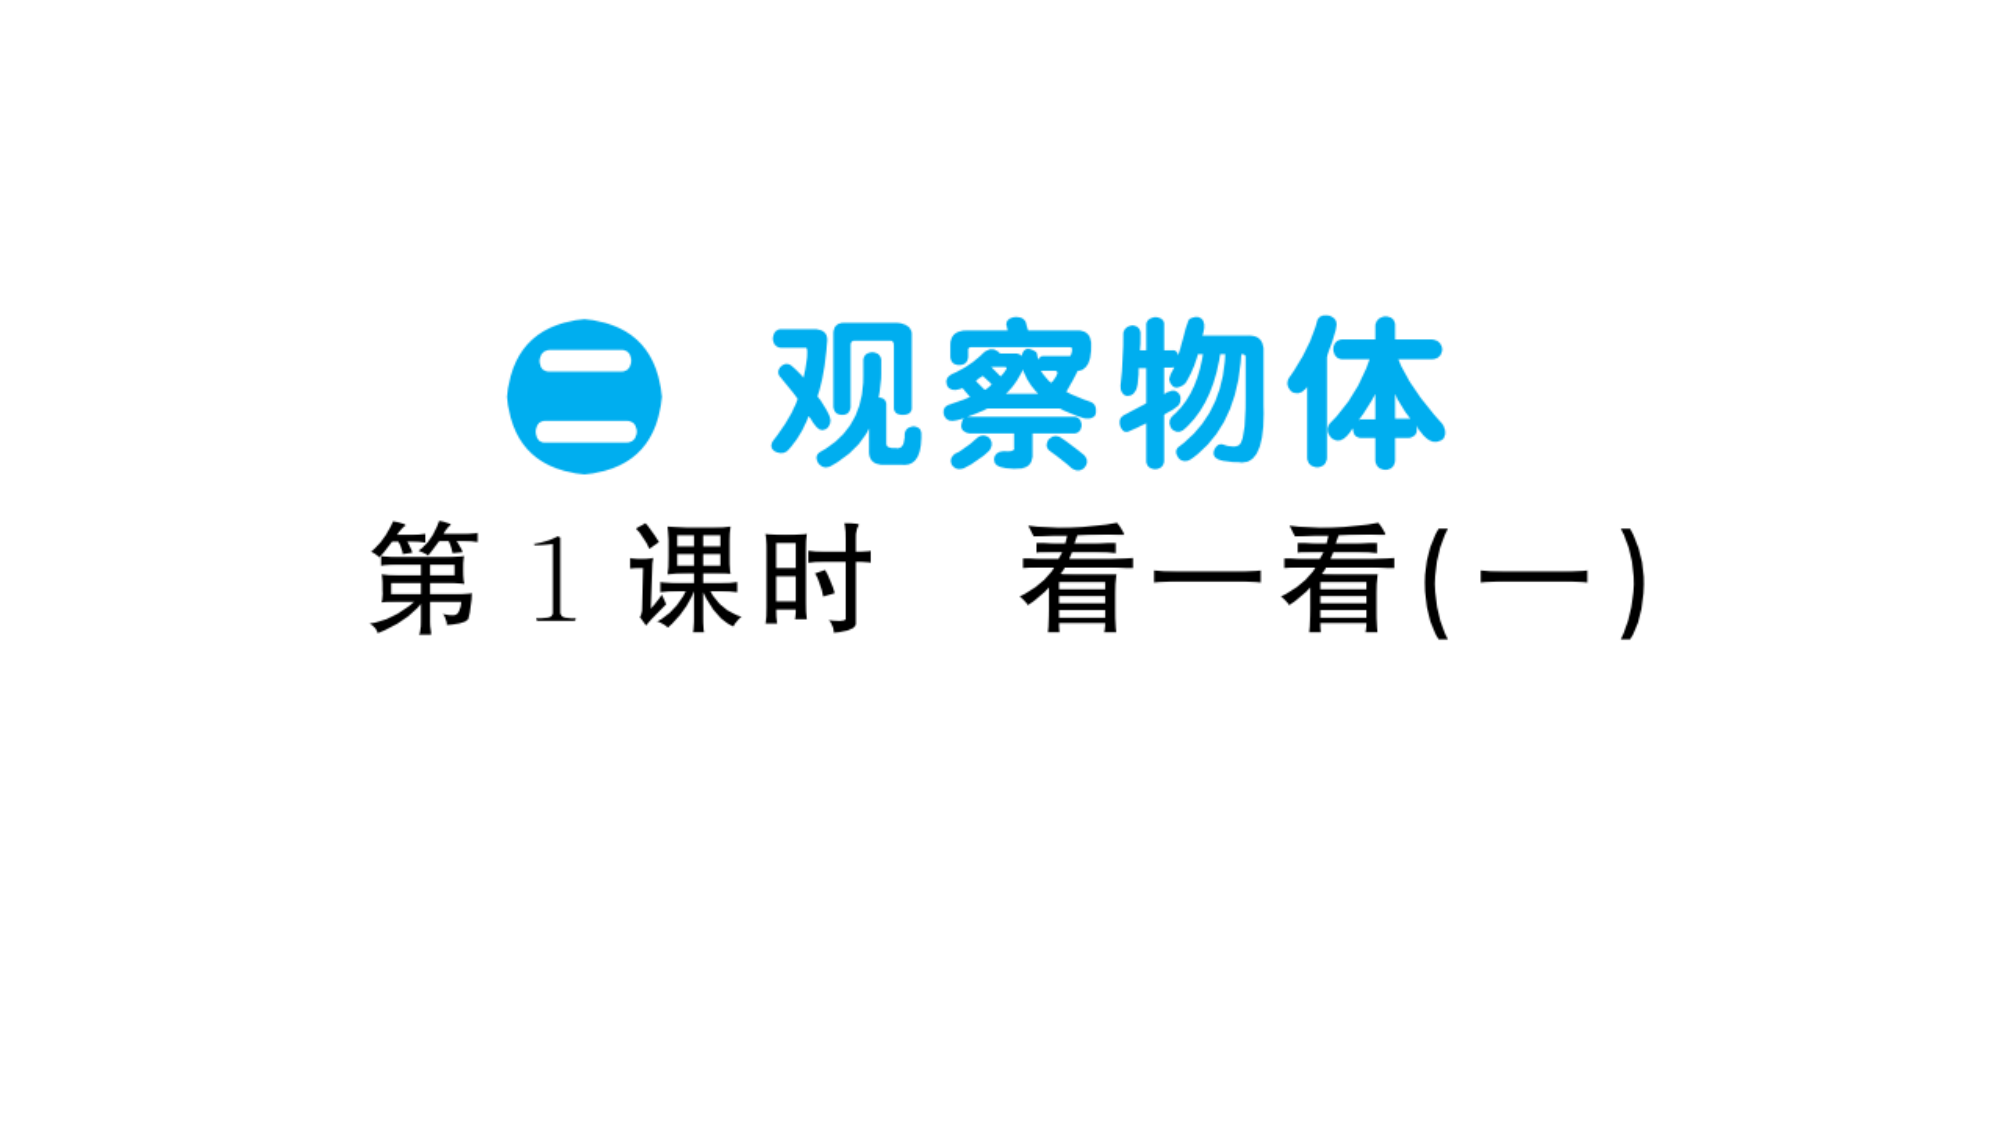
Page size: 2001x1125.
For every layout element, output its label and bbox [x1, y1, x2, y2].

picture [338, 302, 1673, 670]
